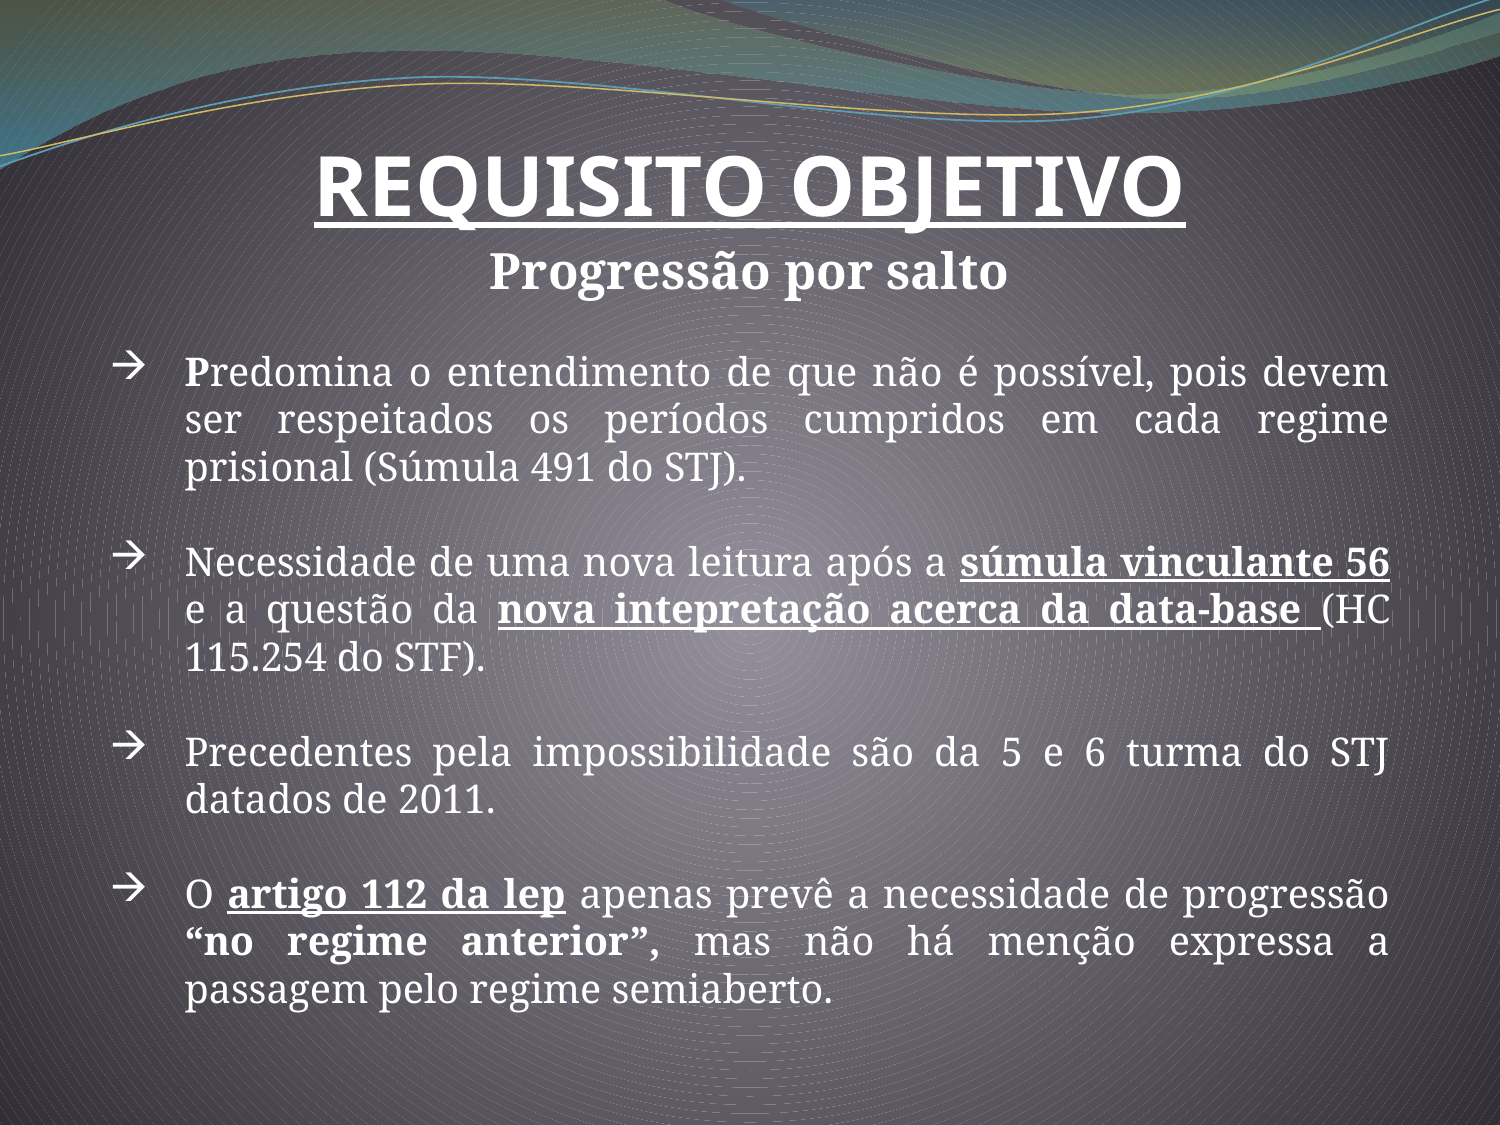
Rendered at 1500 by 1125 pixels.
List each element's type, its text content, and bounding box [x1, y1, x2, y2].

text_box Progressão por salto Predomina o entendimento de que não é possível, pois devem ser respeitados os períodos cumpridos em cada regime prisional (Súmula 491 do STJ). Necessidade de uma nova leitura após a súmula vinculante 56 e a questão da nova intepretação acerca da data-base (HC 115.254 do STF). Precedentes pela impossibilidade são da 5 e 6 turma do STJ datados de 2011. O artigo 112 da lep apenas prevê a necessidade de progressão “no regime anterior”, mas não há menção expressa a passagem pelo regime semiaberto. [94, 231, 1406, 1067]
text_box REQUISITO OBJETIVO [0, 125, 1500, 258]
